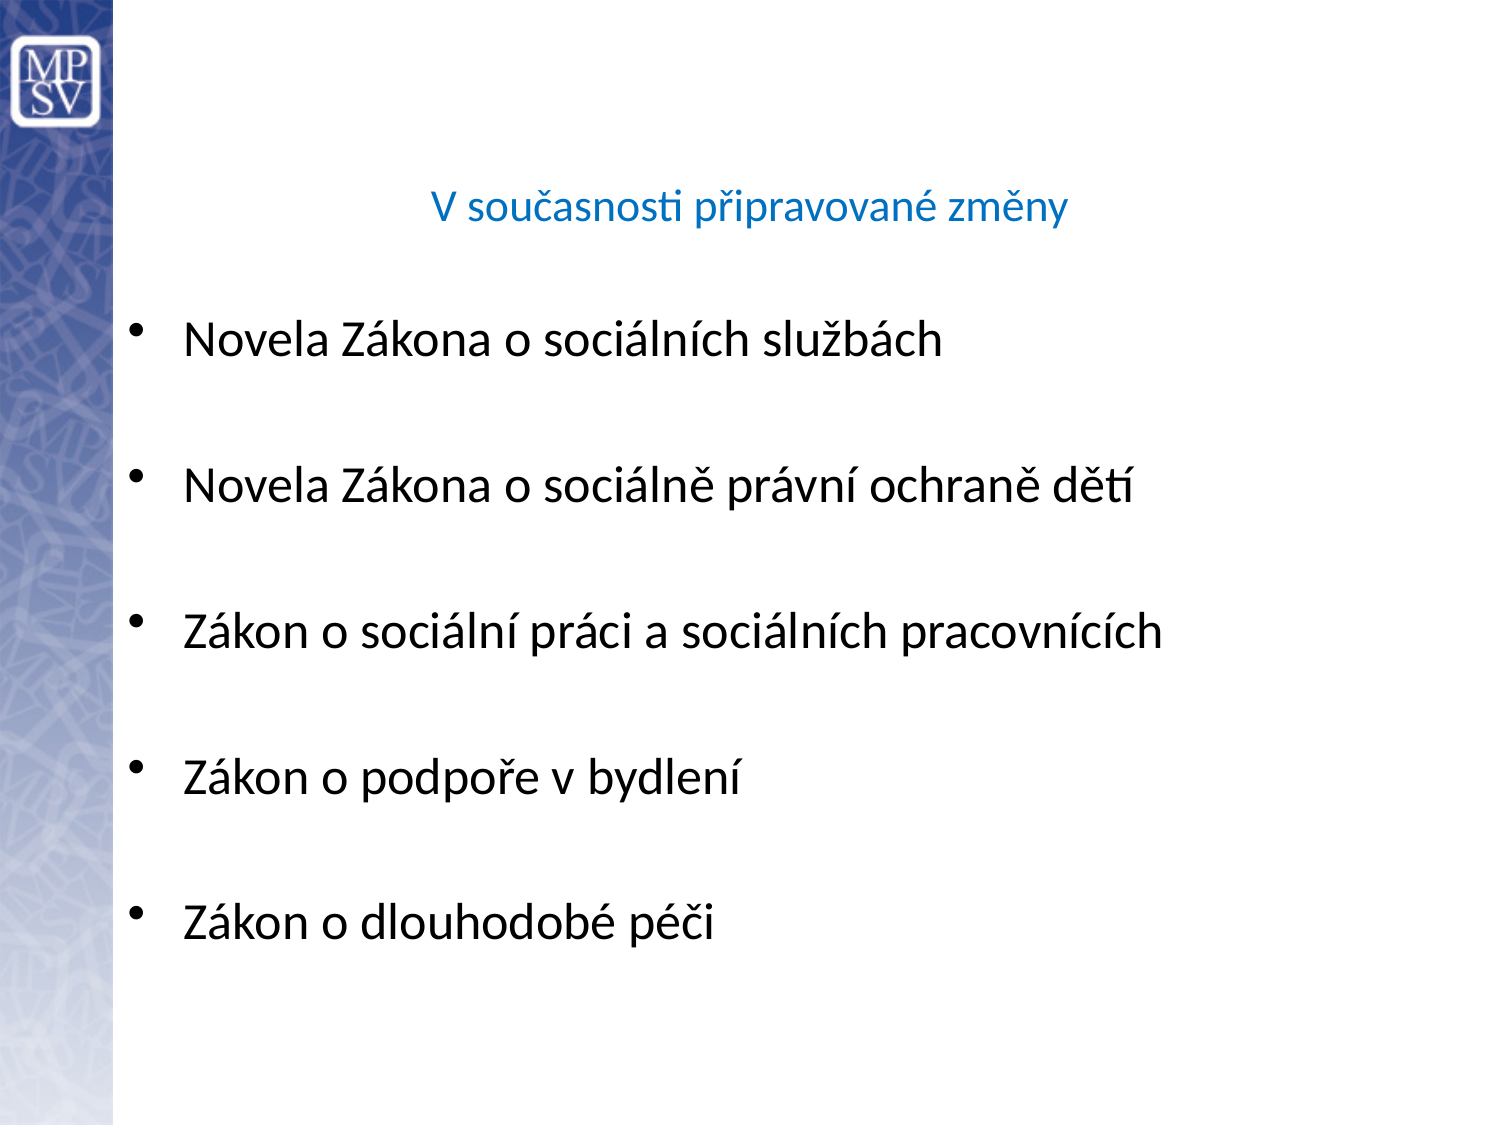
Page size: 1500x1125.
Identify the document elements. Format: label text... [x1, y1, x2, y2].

picture [0, 0, 113, 1125]
list V současnosti připravované změny Novela Zákona o sociálních službách Novela Zákona o sociálně právní ochraně dětí Zákon o sociální práci a sociálních pracovnících Zákon o podpoře v bydlení Zákon o dlouhodobé péči [118, 113, 1388, 1000]
